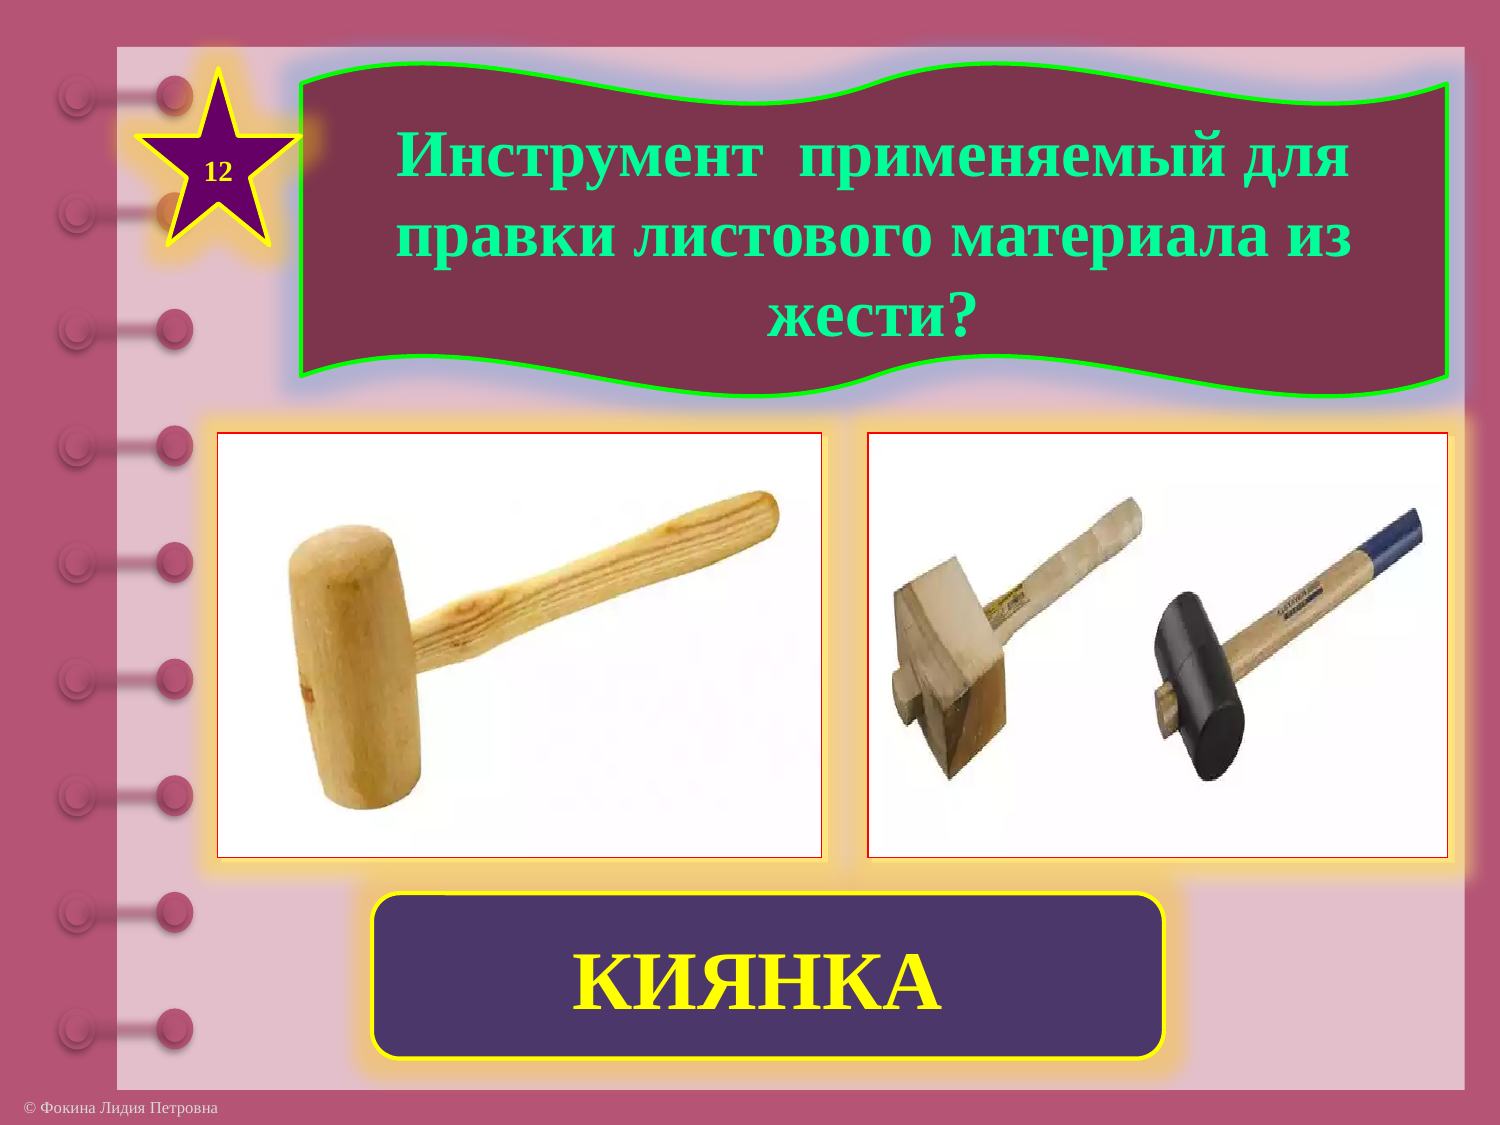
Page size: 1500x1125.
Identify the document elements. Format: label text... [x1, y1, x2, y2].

picture [868, 433, 1448, 857]
picture [218, 433, 822, 857]
text_box Инструмент применяемый для правки листового материала из жести? [298, 61, 1449, 399]
text_box 12 [133, 66, 303, 248]
text_box КИЯНКА [369, 891, 1166, 1061]
